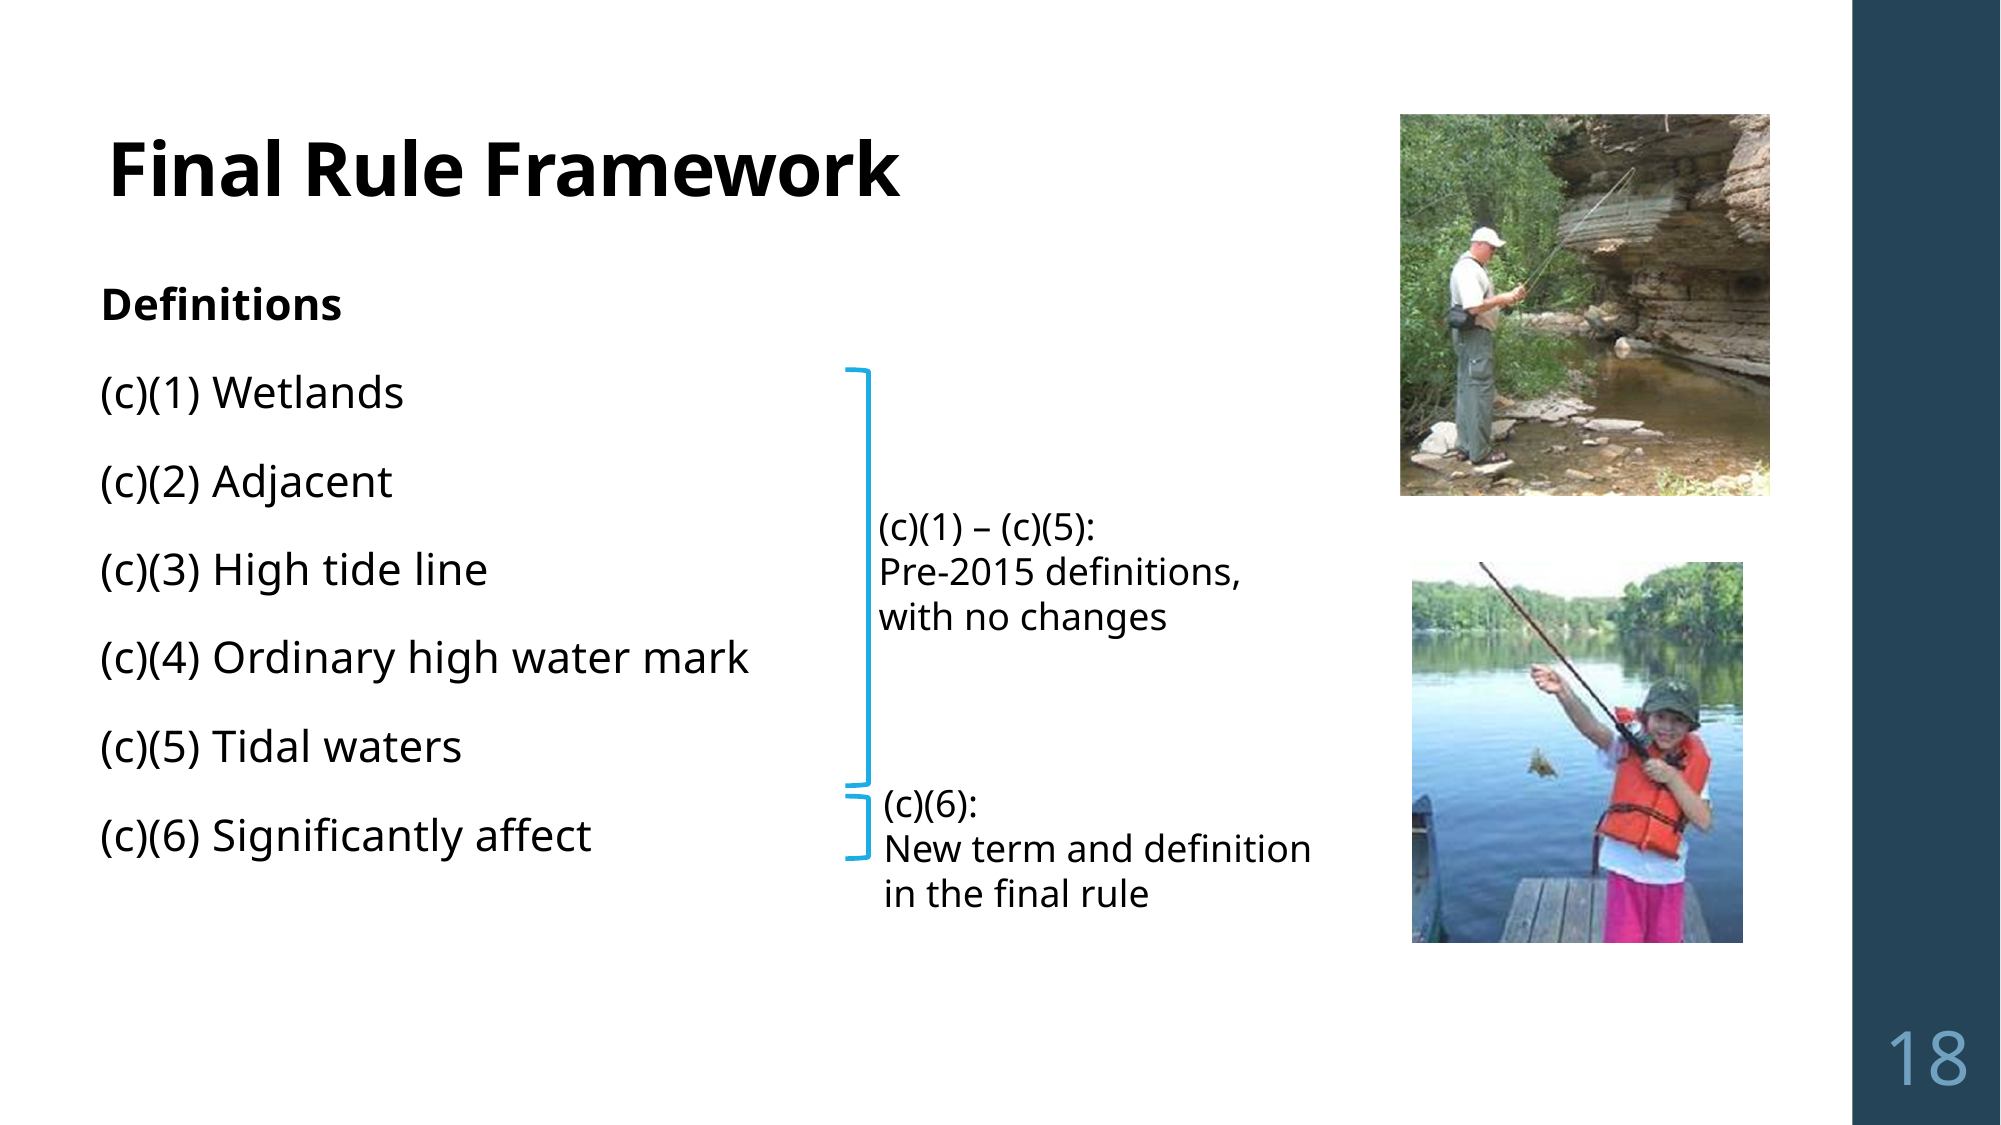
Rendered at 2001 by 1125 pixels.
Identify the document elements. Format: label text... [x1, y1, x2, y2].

slide_number 18 [1852, 1012, 2000, 1110]
title Final Rule Framework [92, 73, 1765, 220]
text_box (c)(6): New term and definition in the final rule [868, 773, 1342, 923]
picture [1400, 114, 1770, 496]
text_box [845, 795, 868, 860]
text_box [845, 368, 870, 787]
picture [1412, 562, 1744, 944]
list Definitions (c)(1) Wetlands (c)(2) Adjacent (c)(3) High tide line (c)(4) Ordinary high water mark (c)(5) Tidal waters (c)(6) Significantly affect [92, 266, 1167, 1029]
text_box (c)(1) – (c)(5): Pre-2015 definitions, with no changes [863, 495, 1311, 646]
